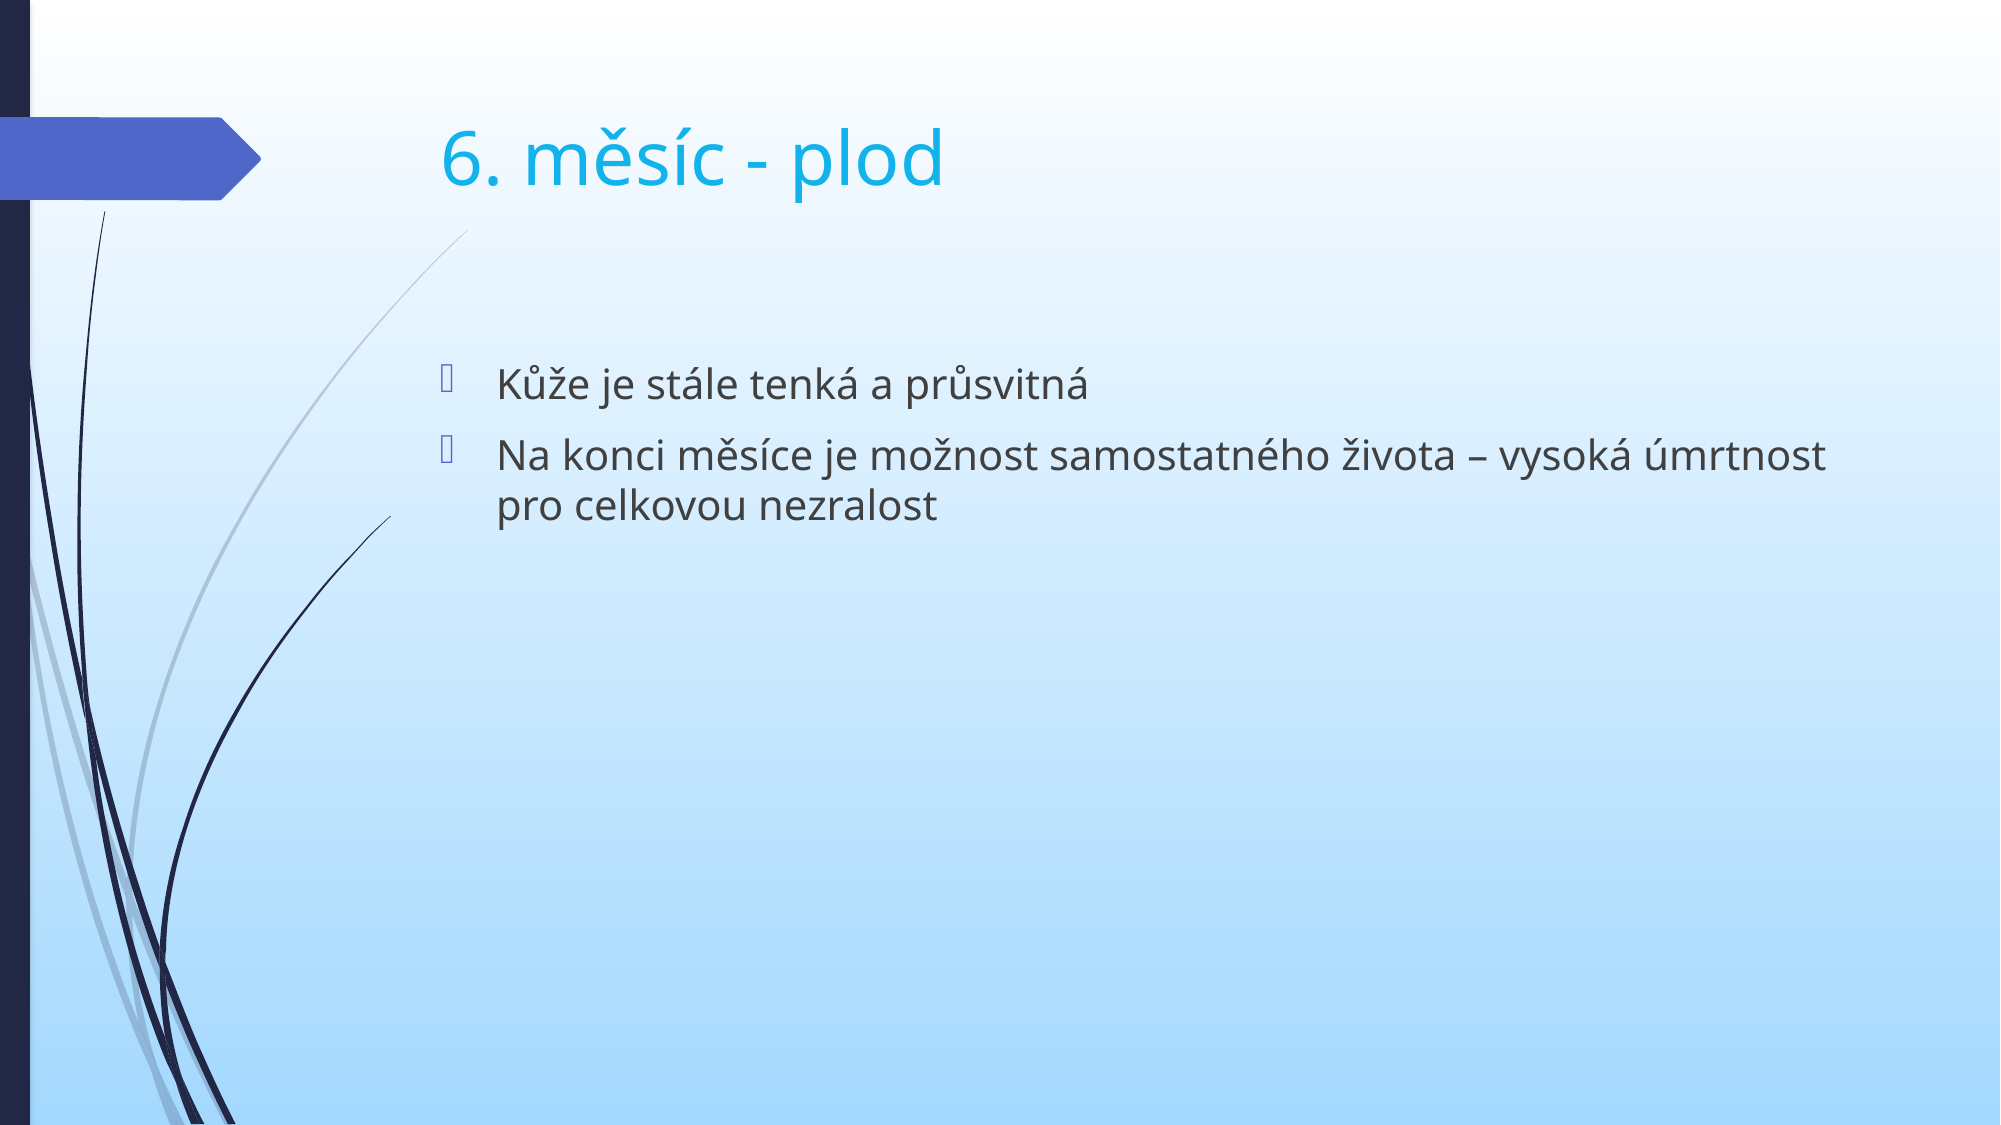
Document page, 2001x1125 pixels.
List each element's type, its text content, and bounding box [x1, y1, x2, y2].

list Kůže je stále tenká a průsvitná Na konci měsíce je možnost samostatného života – vysoká úmrtnost pro celkovou nezralost [424, 350, 1888, 970]
title 6. měsíc - plod [425, 102, 1888, 313]
